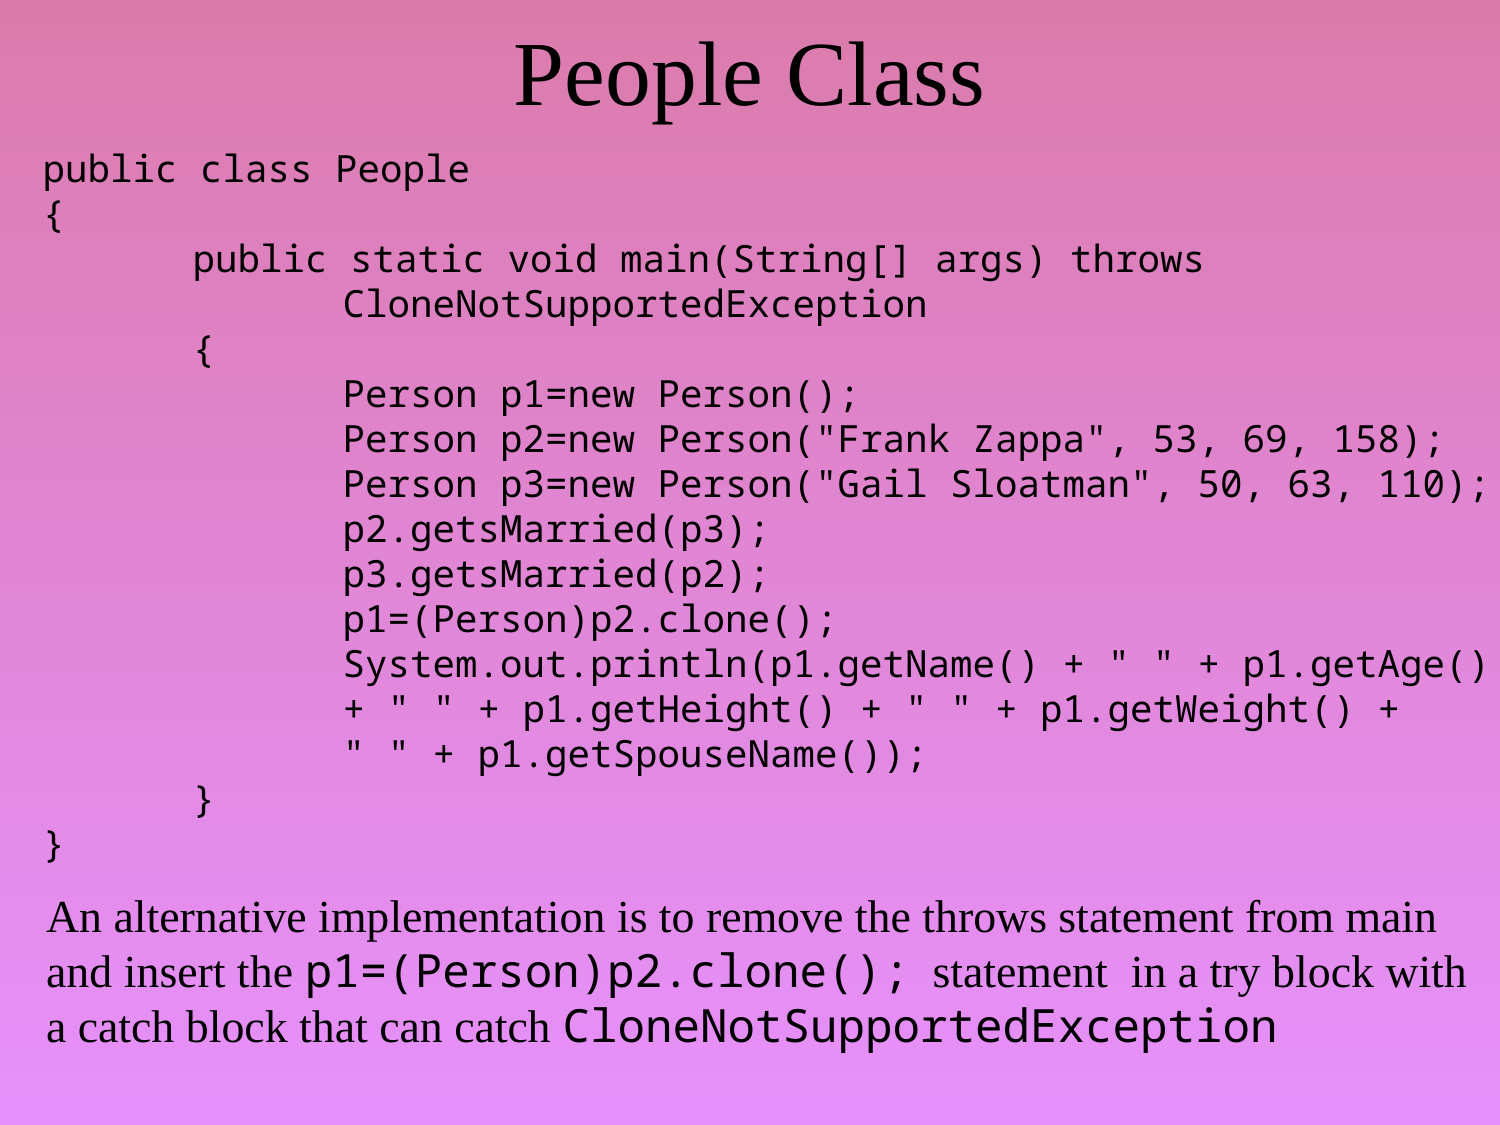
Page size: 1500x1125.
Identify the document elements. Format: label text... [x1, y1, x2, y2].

text_box An alternative implementation is to remove the throws statement from main and insert the p1=(Person)p2.clone(); statement in a try block with a catch block that can catch CloneNotSupportedException [31, 879, 1494, 1060]
title People Class [75, 0, 1425, 137]
text_box public class People { public static void main(String[] args) throws CloneNotSupportedException { Person p1=new Person(); Person p2=new Person("Frank Zappa", 53, 69, 158); Person p3=new Person("Gail Sloatman", 50, 63, 110); p2.getsMarried(p3); p3.getsMarried(p2); p1=(Person)p2.clone(); System.out.println(p1.getName() + " " + p1.getAge() + " " + p1.getHeight() + " " + p1.getWeight() + " " + p1.getSpouseName()); } } [27, 137, 1500, 873]
